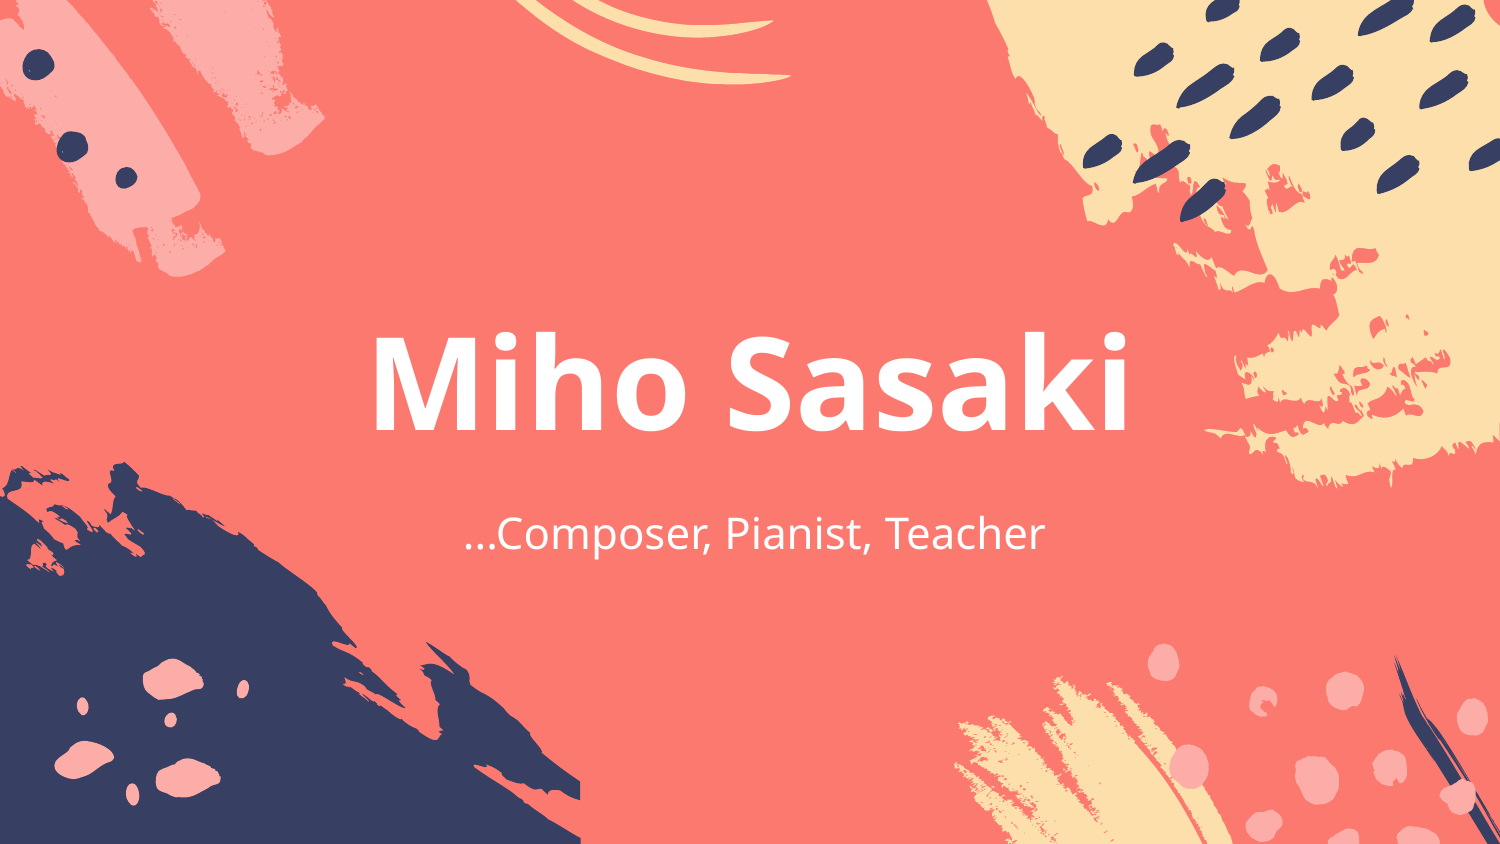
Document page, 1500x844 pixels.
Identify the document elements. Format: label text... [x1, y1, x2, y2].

subtitle ...Composer, Pianist, Teacher [387, 490, 1123, 560]
title Miho Sasaki [250, 284, 1250, 474]
